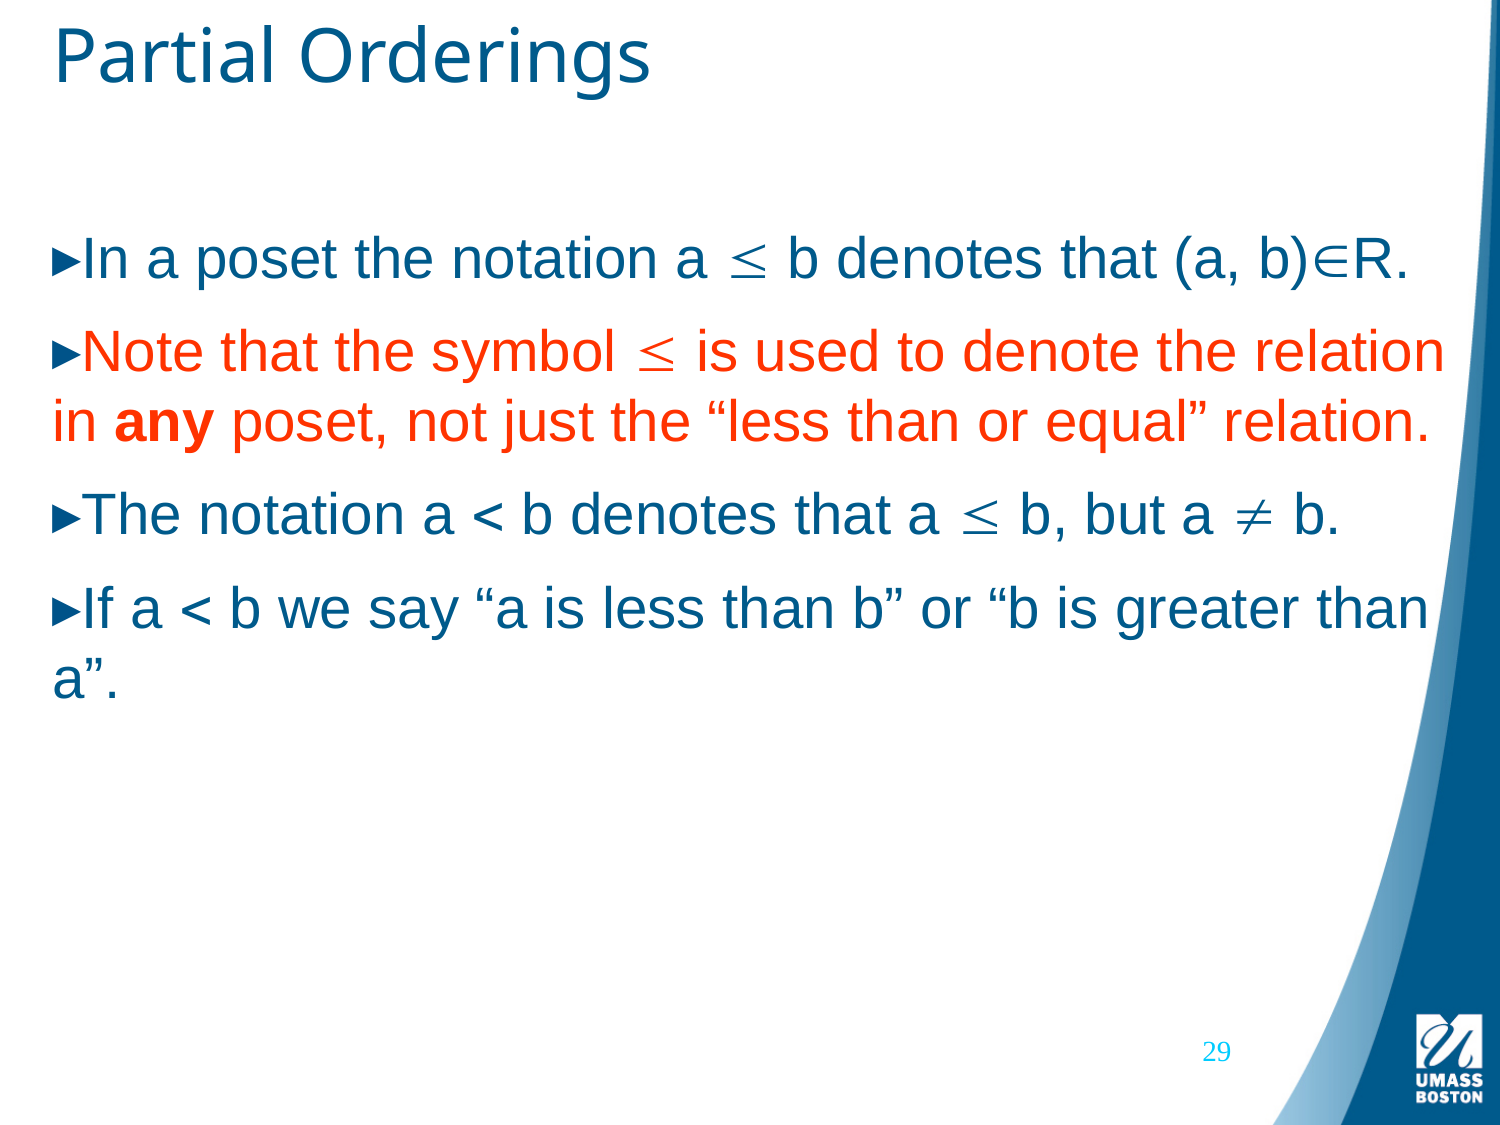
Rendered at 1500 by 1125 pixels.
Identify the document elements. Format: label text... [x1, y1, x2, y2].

list In a poset the notation a  b denotes that (a, b)R. Note that the symbol  is used to denote the relation in any poset, not just the “less than or equal” relation. The notation a  b denotes that a  b, but a  b. If a  b we say “a is less than b” or “b is greater than a”. [37, 212, 1475, 1063]
title Partial Orderings [37, 0, 1450, 150]
picture [1461, 1100, 1476, 1105]
slide_number 29 [1187, 1025, 1500, 1100]
picture [1439, 1100, 1448, 1105]
picture [0, 0, 1500, 1125]
picture [1452, 1100, 1461, 1107]
